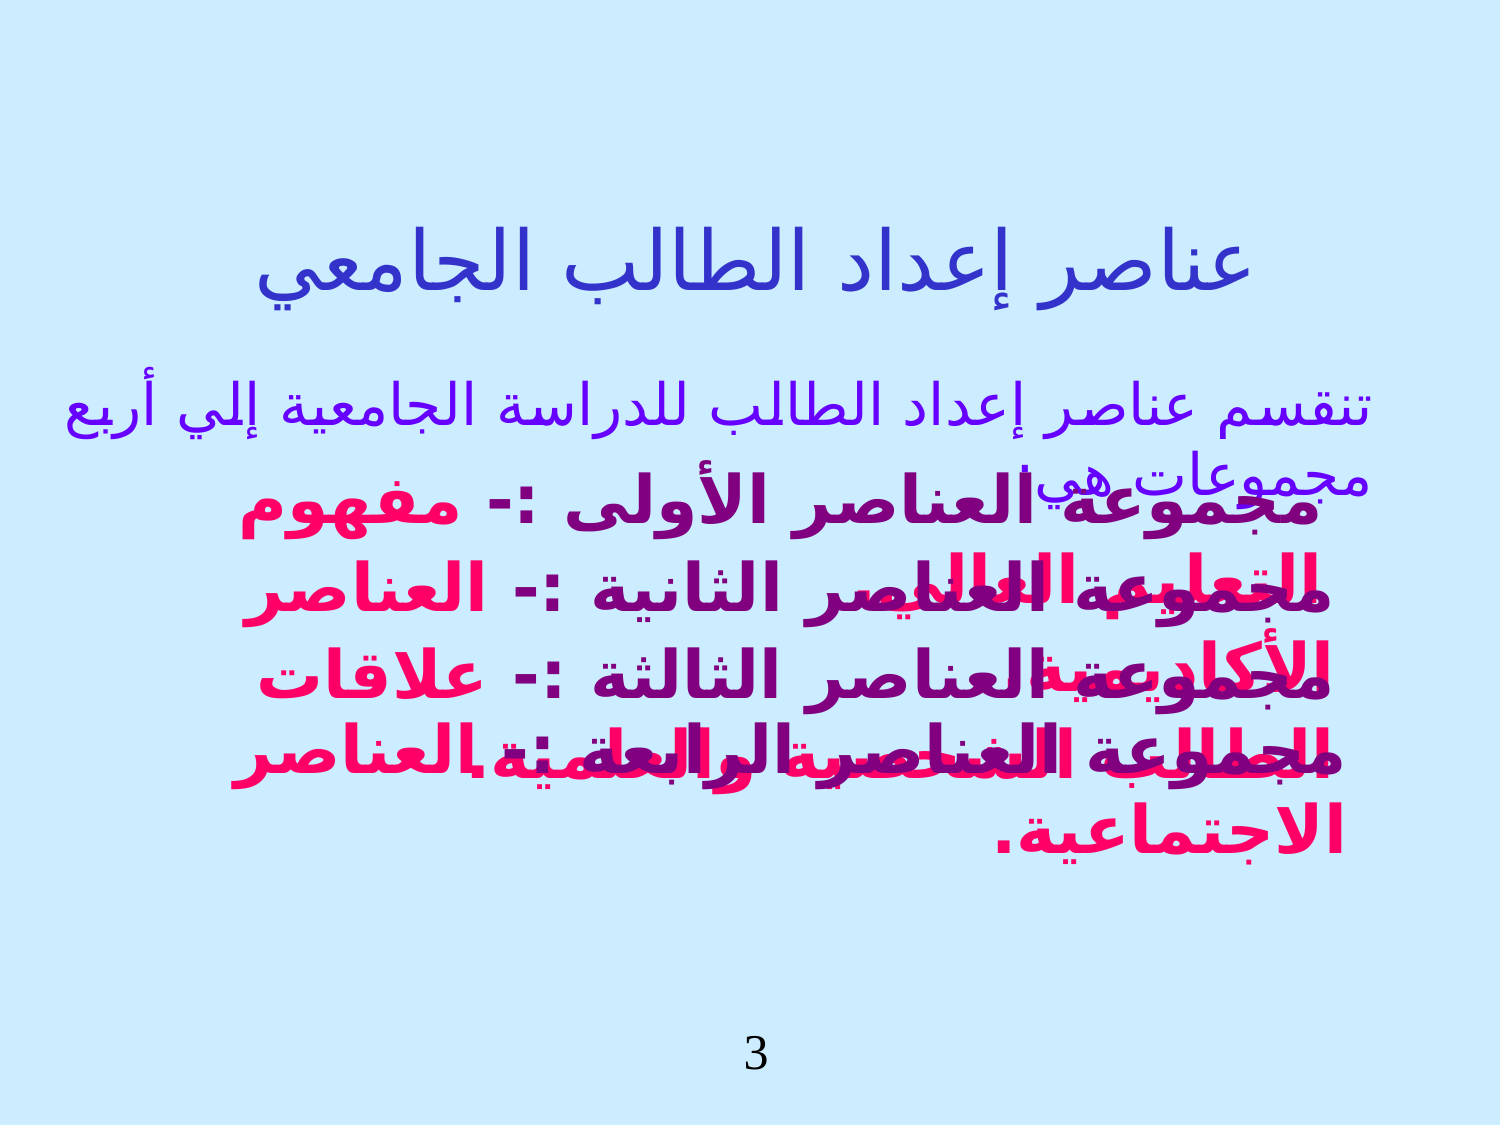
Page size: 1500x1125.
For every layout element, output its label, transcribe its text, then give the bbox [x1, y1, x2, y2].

text_box مجموعة العناصر الأولى :- مفهوم التعليم العالي. [99, 449, 1413, 537]
text_box مجموعة العناصر الرابعة :- العناصر الاجتماعية. [149, 699, 1363, 875]
text_box مجموعة العناصر الثانية :- العناصر الأكاديمية. [87, 537, 1425, 713]
text_box عناصر إعداد الطالب الجامعي تنقسم عناصر إعداد الطالب للدراسة الجامعية إلي أربع مجموعات هي: [49, 200, 1463, 515]
text_box مجموعة العناصر الثالثة :- علاقات الطالب الشخصية والعلمية. [112, 624, 1425, 800]
text_box 3 [712, 1012, 800, 1088]
